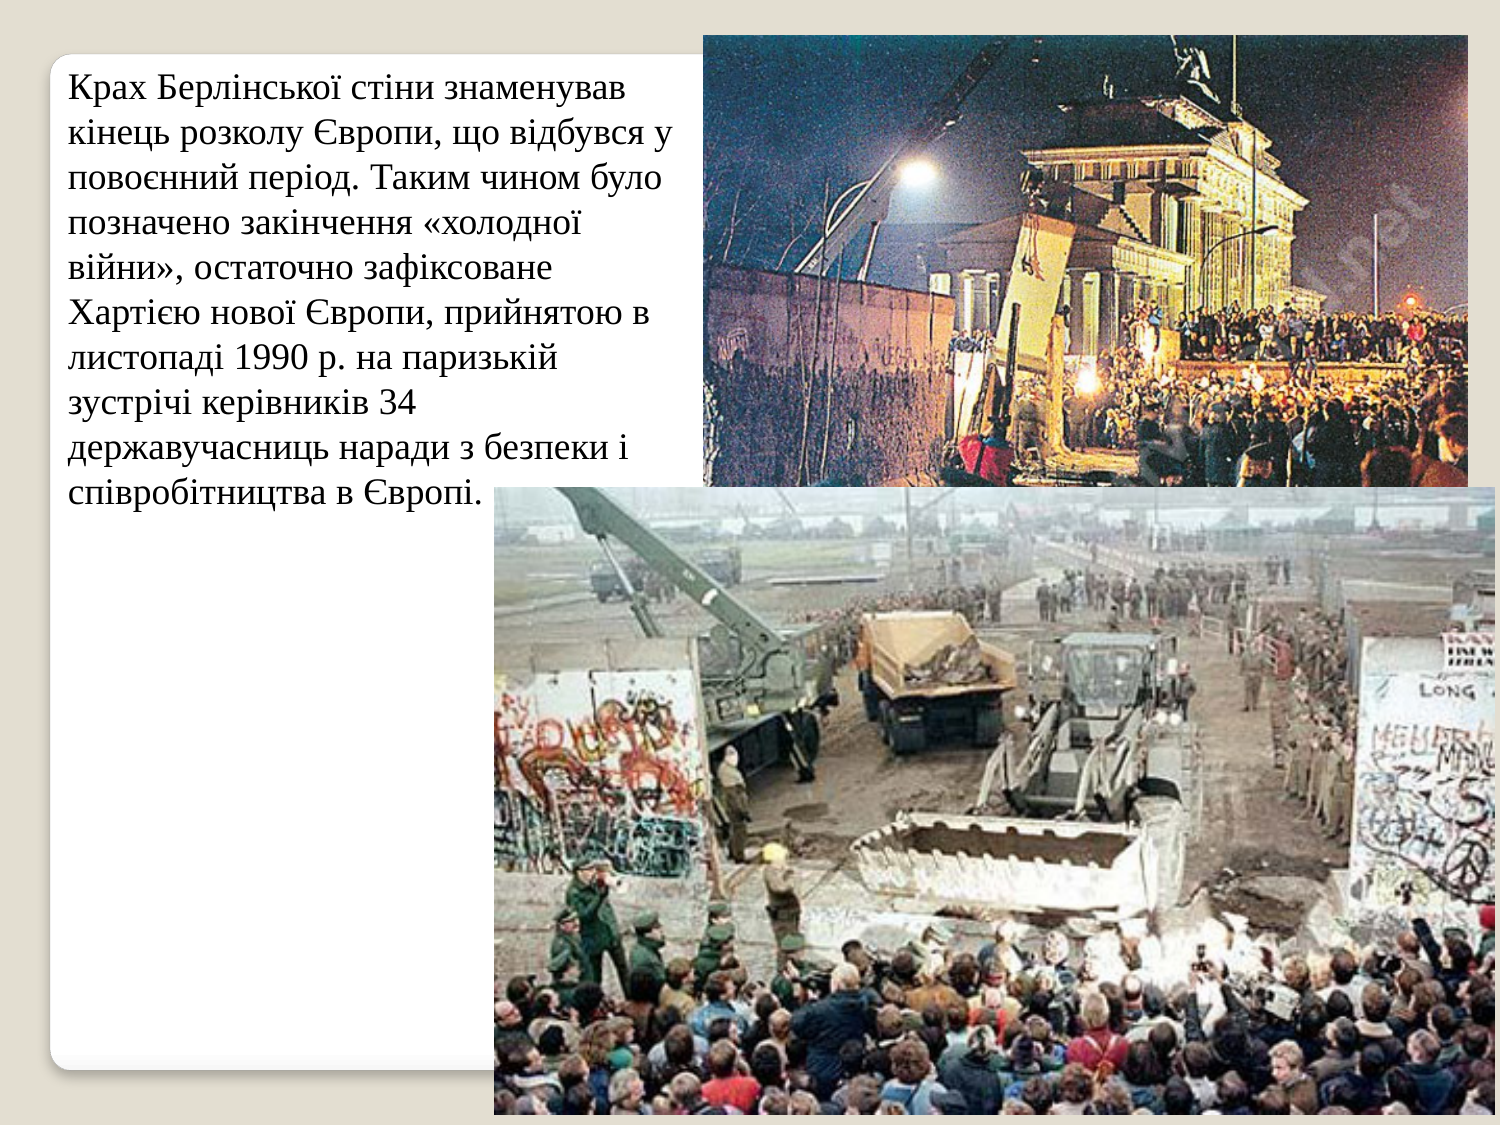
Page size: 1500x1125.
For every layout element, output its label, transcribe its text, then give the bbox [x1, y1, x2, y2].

picture [494, 35, 1495, 1116]
text_box Крах Берлінської стіни знаменував кінець розколу Європи, що відбувся у повоєнний період. Таким чином було позначено закінчення «холодної війни», остаточно зафіксоване Хартією нової Європи, прийнятою в листопаді 1990 р. на паризькій зустрічі керівників 34 державучасниць наради з безпеки і співробітництва в Європі. [53, 54, 696, 520]
